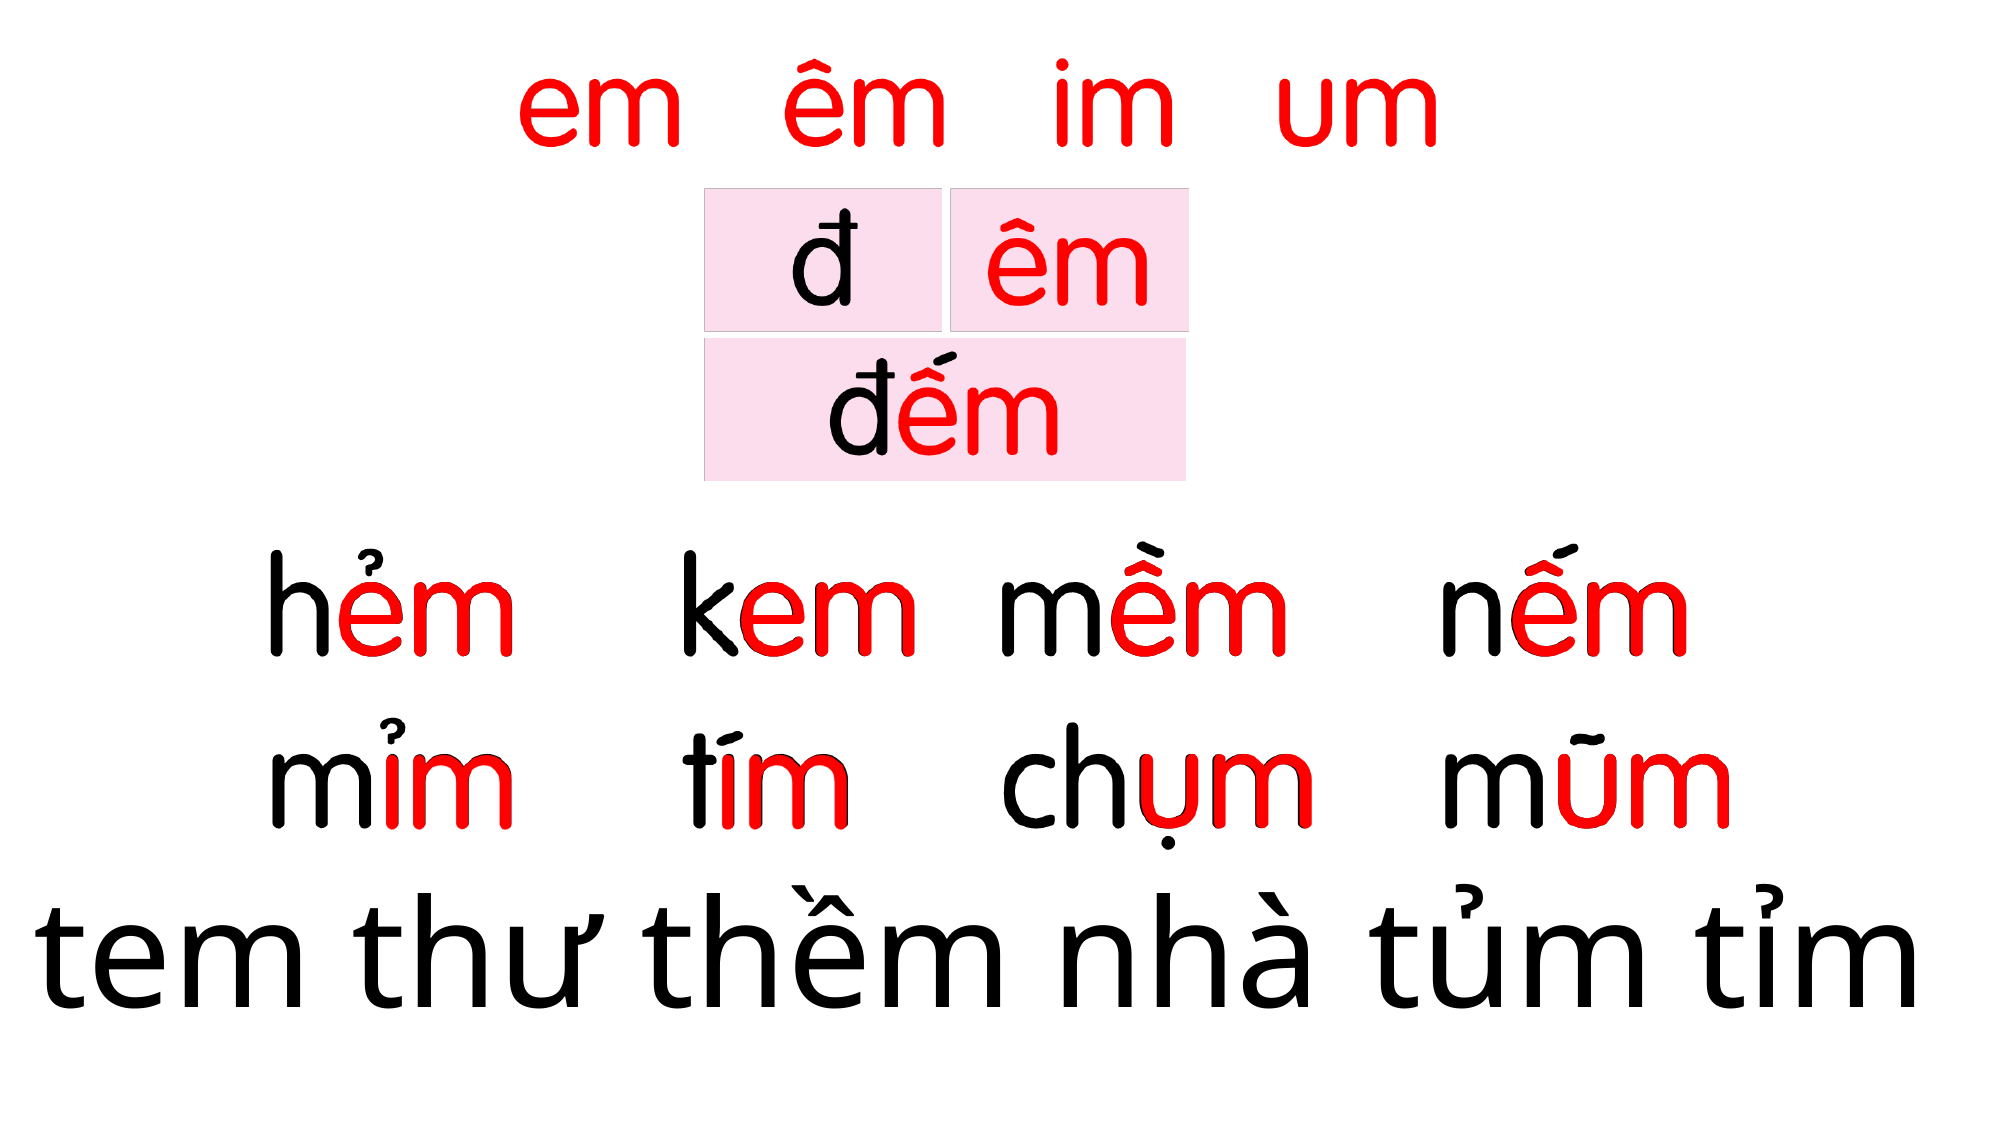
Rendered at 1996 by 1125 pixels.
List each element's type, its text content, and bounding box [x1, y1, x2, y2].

text_box tem thư [0, 904, 489, 1013]
text_box tủm tỉm [1197, 904, 1996, 1013]
text_box thềm nhà [489, 949, 1197, 1013]
picture [180, 0, 1820, 938]
